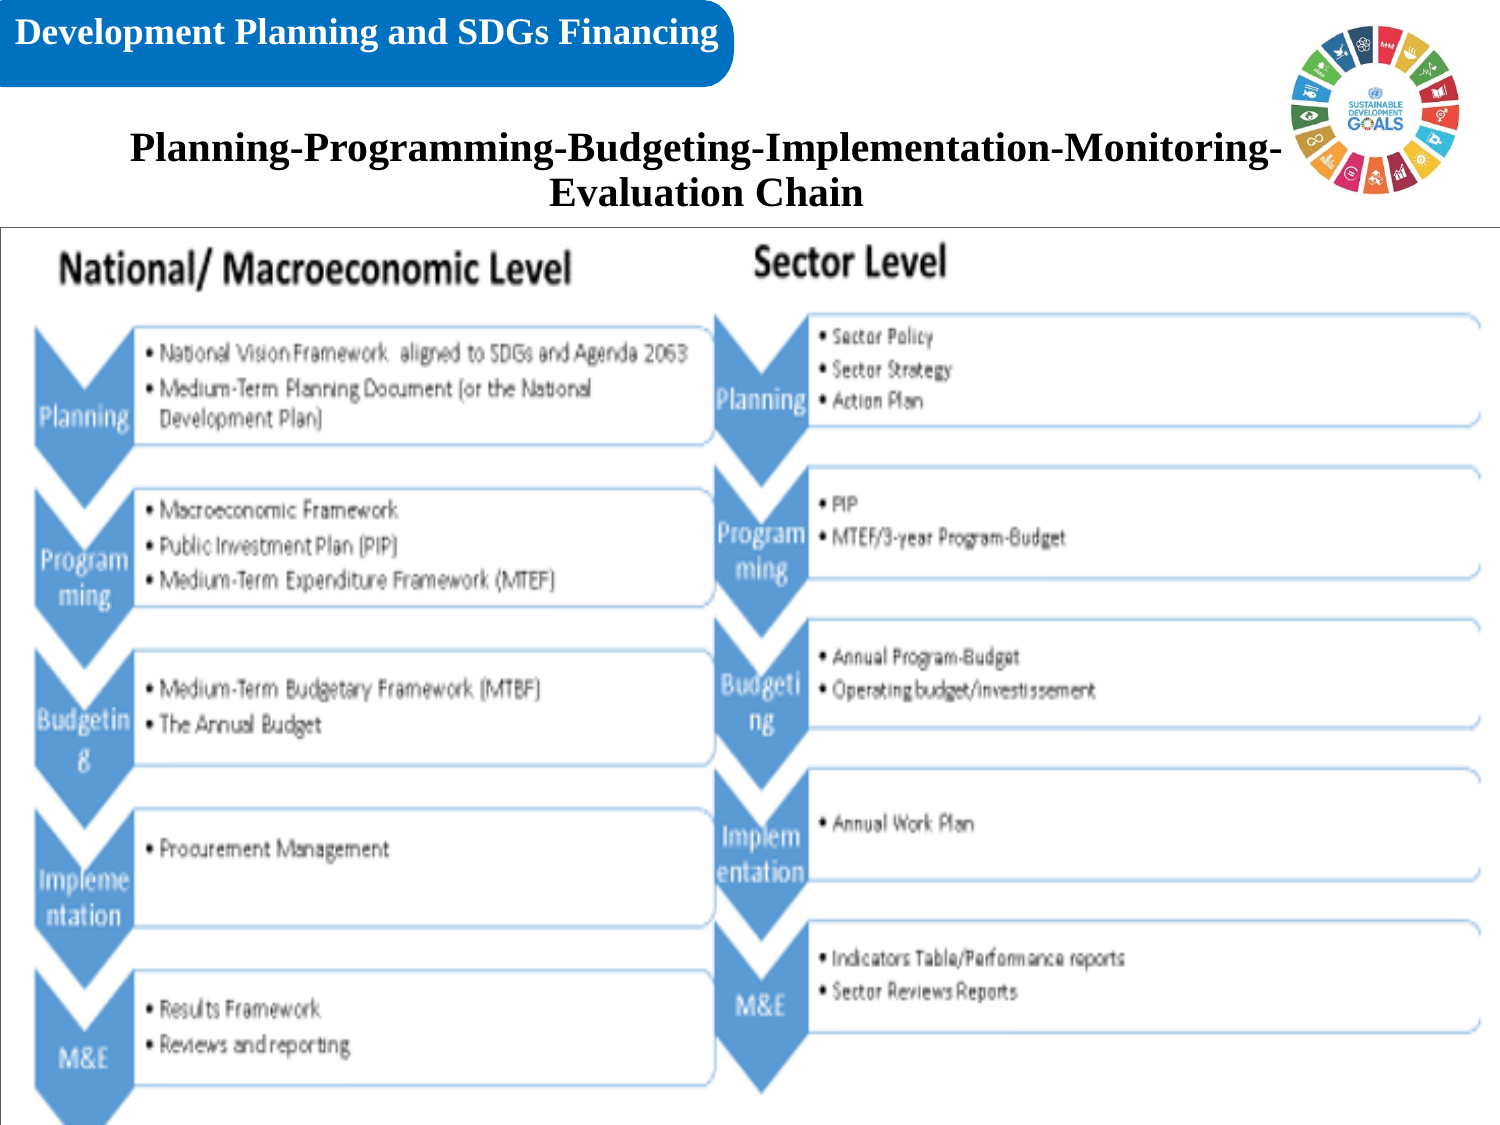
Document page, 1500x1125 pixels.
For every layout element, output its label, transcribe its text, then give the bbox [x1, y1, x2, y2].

text_box Development Planning and SDGs Financing [0, 0, 735, 88]
picture [0, 226, 1500, 1125]
picture [1288, 24, 1461, 196]
list Planning-Programming-Budgeting-Implementation-Monitoring-Evaluation Chain [59, 118, 1355, 226]
